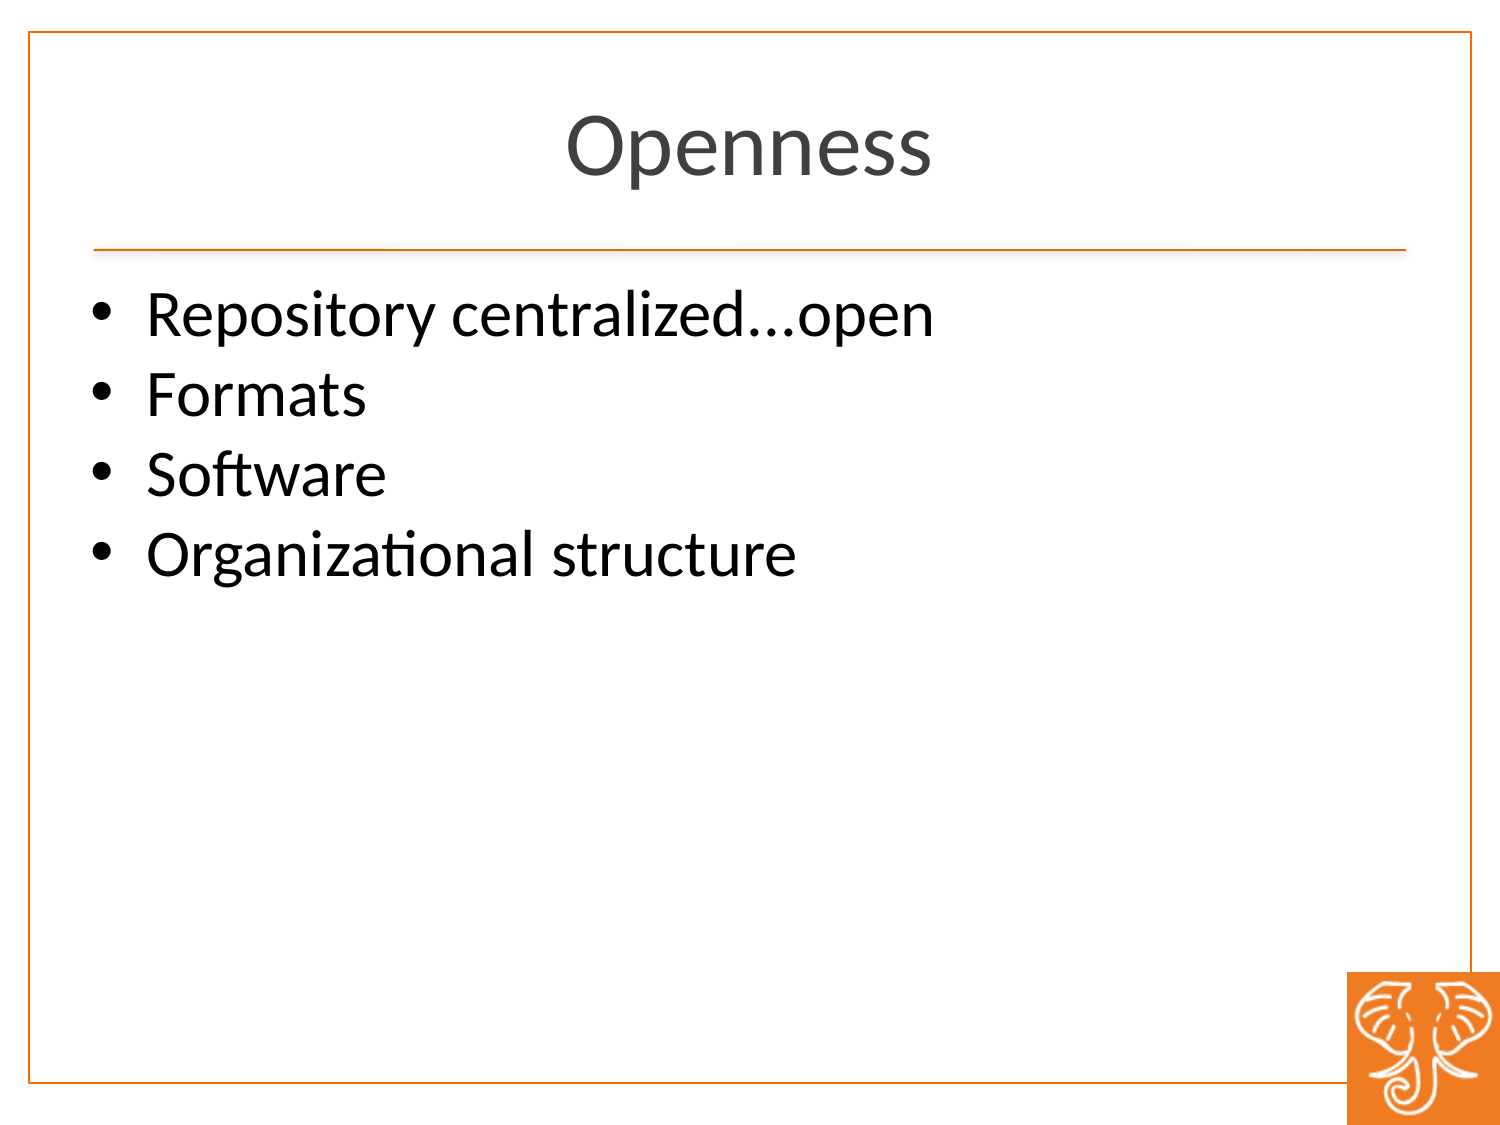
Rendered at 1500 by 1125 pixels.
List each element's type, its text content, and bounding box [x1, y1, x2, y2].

picture [1347, 972, 1500, 1125]
title Openness [75, 45, 1425, 233]
list Repository centralized...open Formats Software Organizational structure [75, 262, 1425, 1066]
